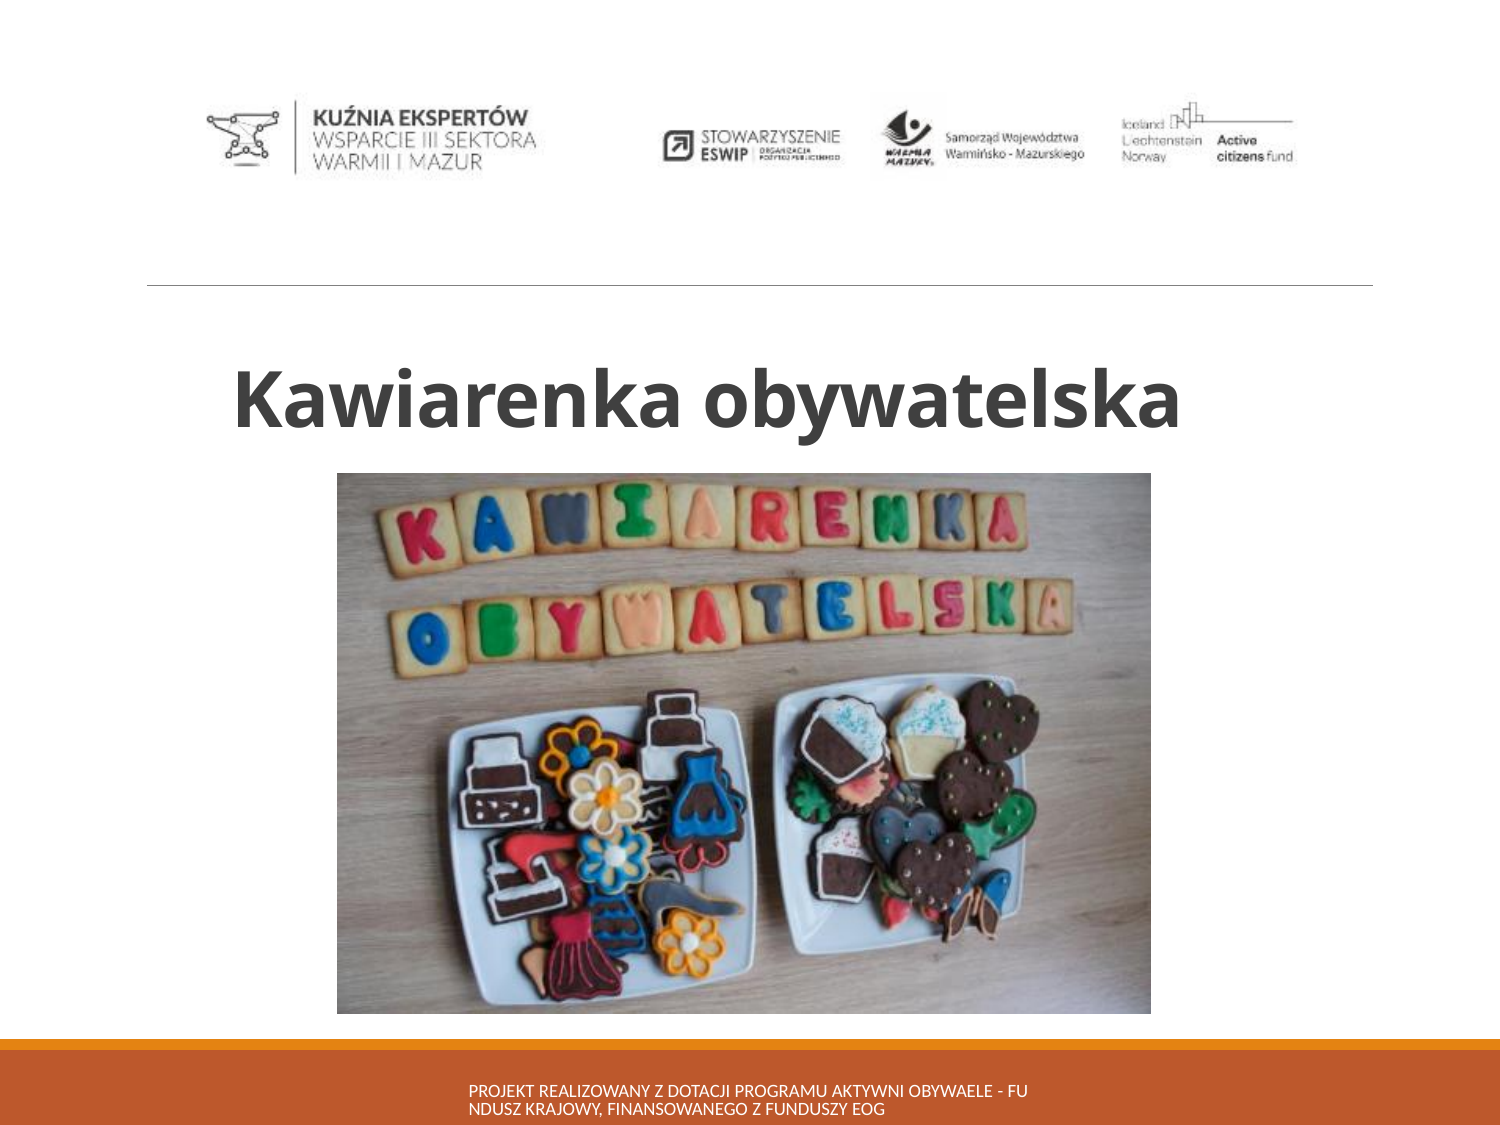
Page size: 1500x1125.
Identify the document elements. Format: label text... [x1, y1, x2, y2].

picture [131, 17, 1356, 214]
title Kawiarenka obywatelska [216, 309, 1284, 451]
footer Projekt realizowany z dotacji programu Aktywni Obywaele - Fundusz Krajowy, finansowanego z Funduszy EOG [453, 1059, 1047, 1120]
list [336, 473, 1152, 1014]
